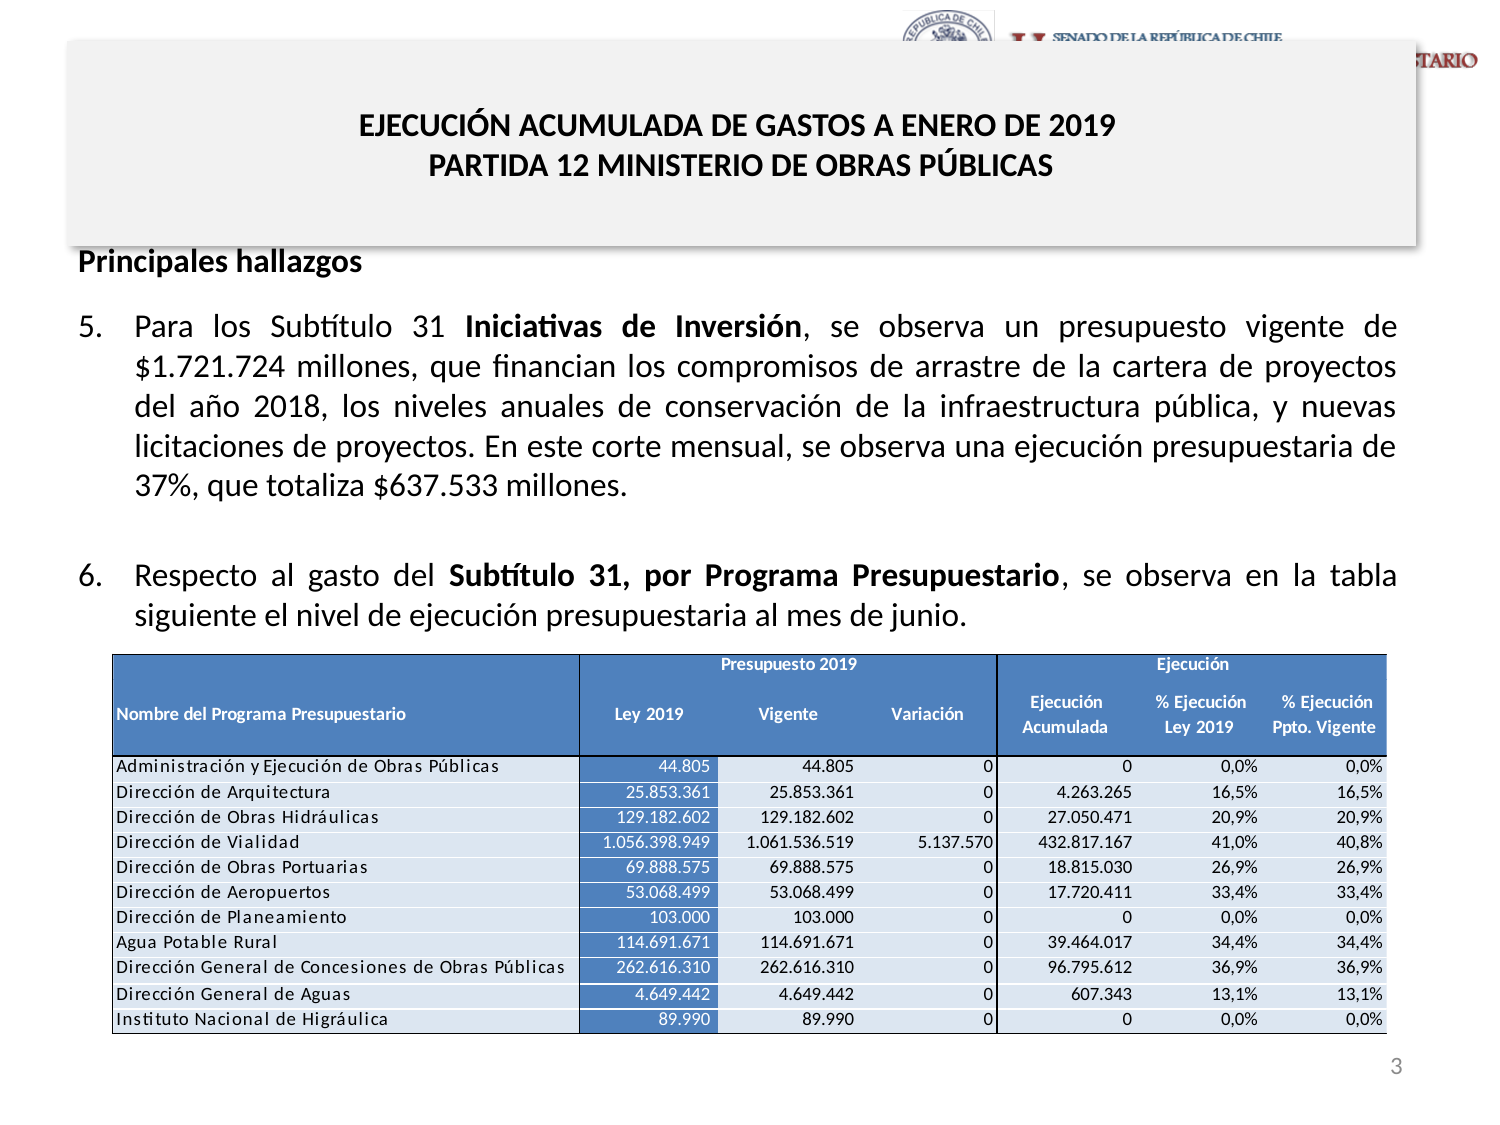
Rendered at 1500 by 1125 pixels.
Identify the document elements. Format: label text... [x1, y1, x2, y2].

title EJECUCIÓN ACUMULADA DE GASTOS A ENERO DE 2019 PARTIDA 12 MINISTERIO DE OBRAS PÚBLICAS [67, 41, 1415, 246]
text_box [111, 653, 1389, 1036]
slide_number 3 [1067, 1035, 1418, 1095]
text_box Principales hallazgos Para los Subtítulo 31 Iniciativas de Inversión, se observa un presupuesto vigente de $1.721.724 millones, que financian los compromisos de arrastre de la cartera de proyectos del año 2018, los niveles anuales de conservación de la infraestructura pública, y nuevas licitaciones de proyectos. En este corte mensual, se observa una ejecución presupuestaria de 37%, que totaliza $637.533 millones. Respecto al gasto del Subtítulo 31, por Programa Presupuestario, se observa en la tabla siguiente el nivel de ejecución presupuestaria al mes de junio. [63, 231, 1414, 1071]
picture [902, 6, 1500, 120]
